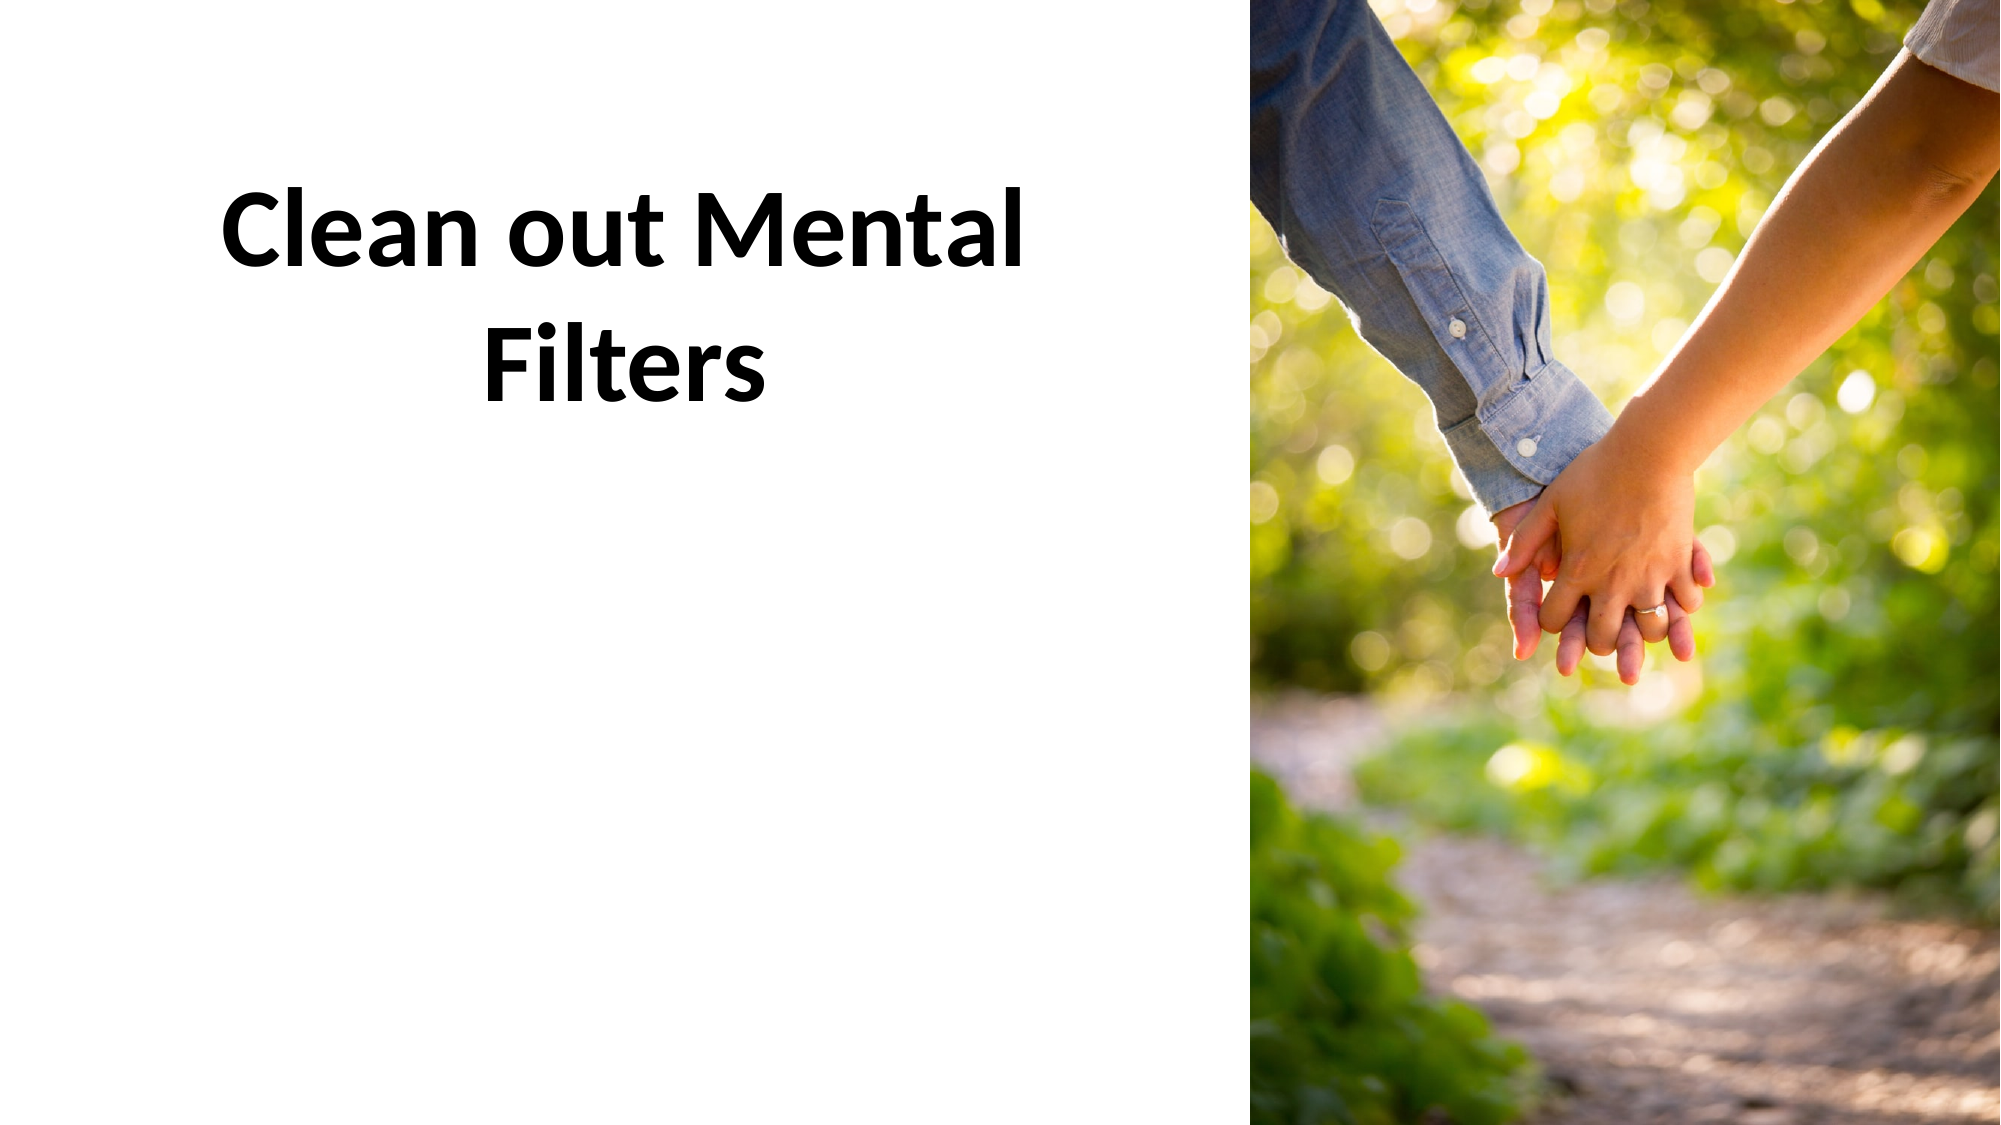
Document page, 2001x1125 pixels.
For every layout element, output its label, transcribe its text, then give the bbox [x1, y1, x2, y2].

picture [1249, 0, 2000, 1125]
text_box Clean out Mental Filters [174, 146, 1075, 567]
